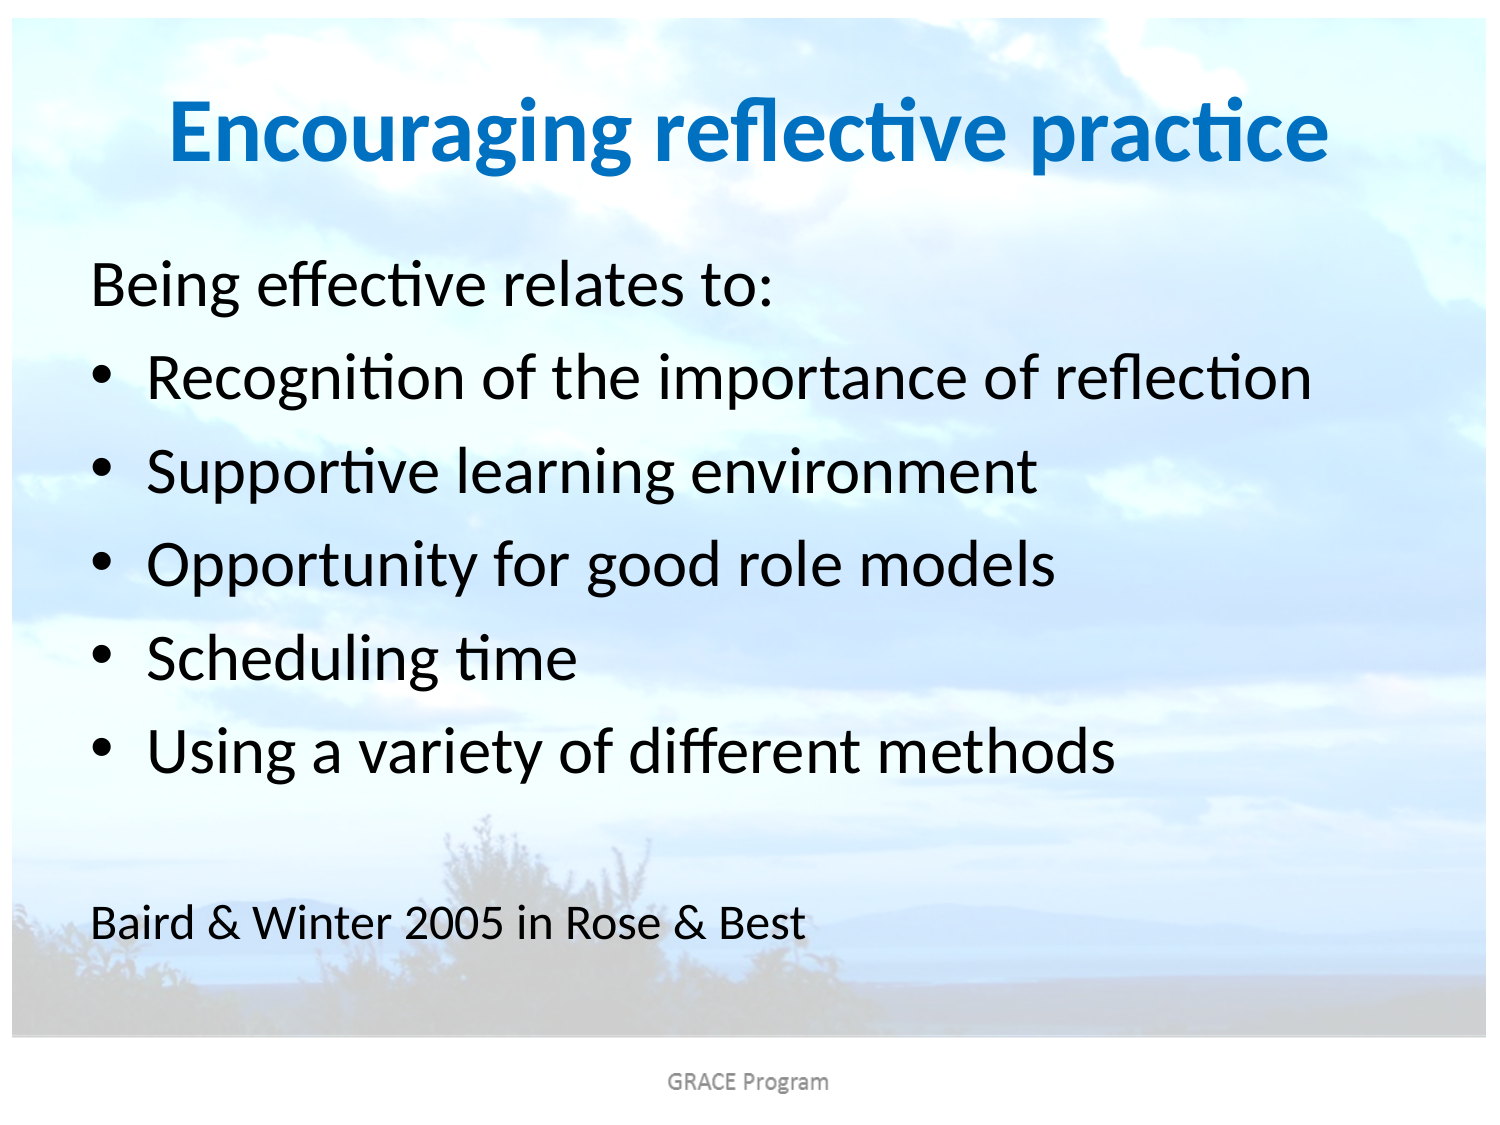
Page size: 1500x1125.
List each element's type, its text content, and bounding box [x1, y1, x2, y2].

list Being effective relates to: Recognition of the importance of reflection Supportive learning environment Opportunity for good role models Scheduling time Using a variety of different methods Baird & Winter 2005 in Rose & Best [75, 232, 1425, 1005]
picture [511, 1051, 987, 1112]
picture [12, 18, 1486, 1039]
title Encouraging reflective practice [75, 45, 1425, 232]
